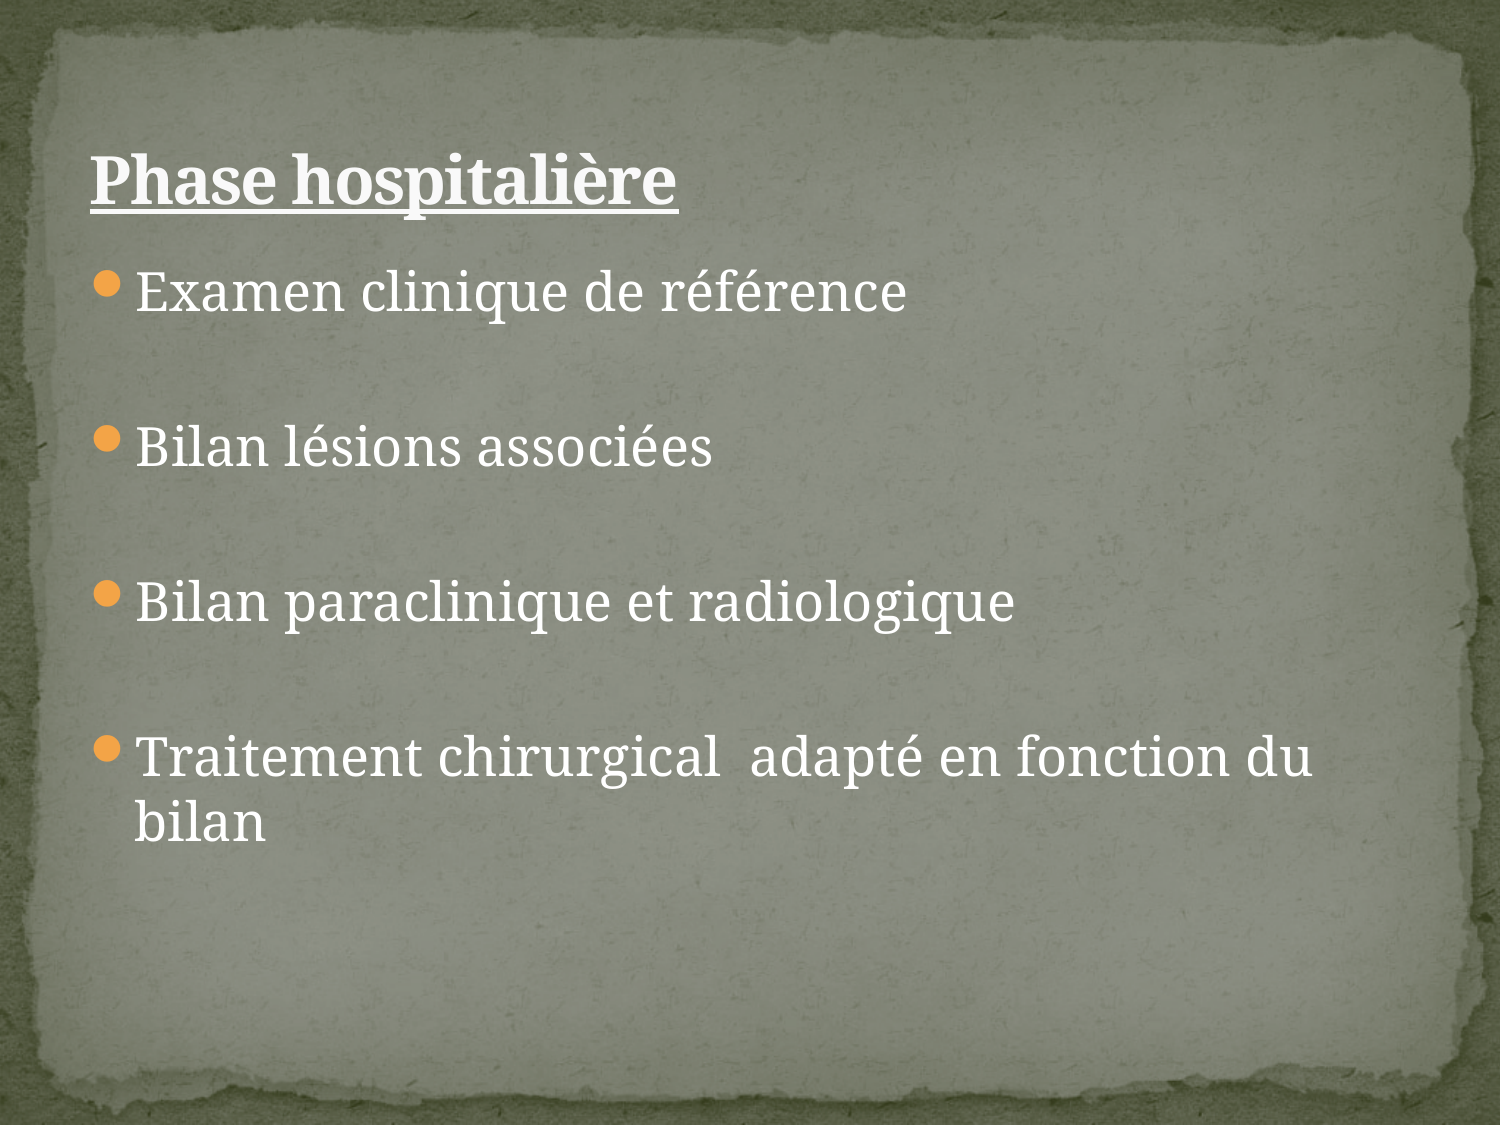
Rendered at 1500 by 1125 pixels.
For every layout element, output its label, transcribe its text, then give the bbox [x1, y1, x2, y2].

title Phase hospitalière [74, 24, 1425, 225]
list Examen clinique de référence Bilan lésions associées Bilan paraclinique et radiologique Traitement chirurgical adapté en fonction du bilan [75, 249, 1425, 1000]
